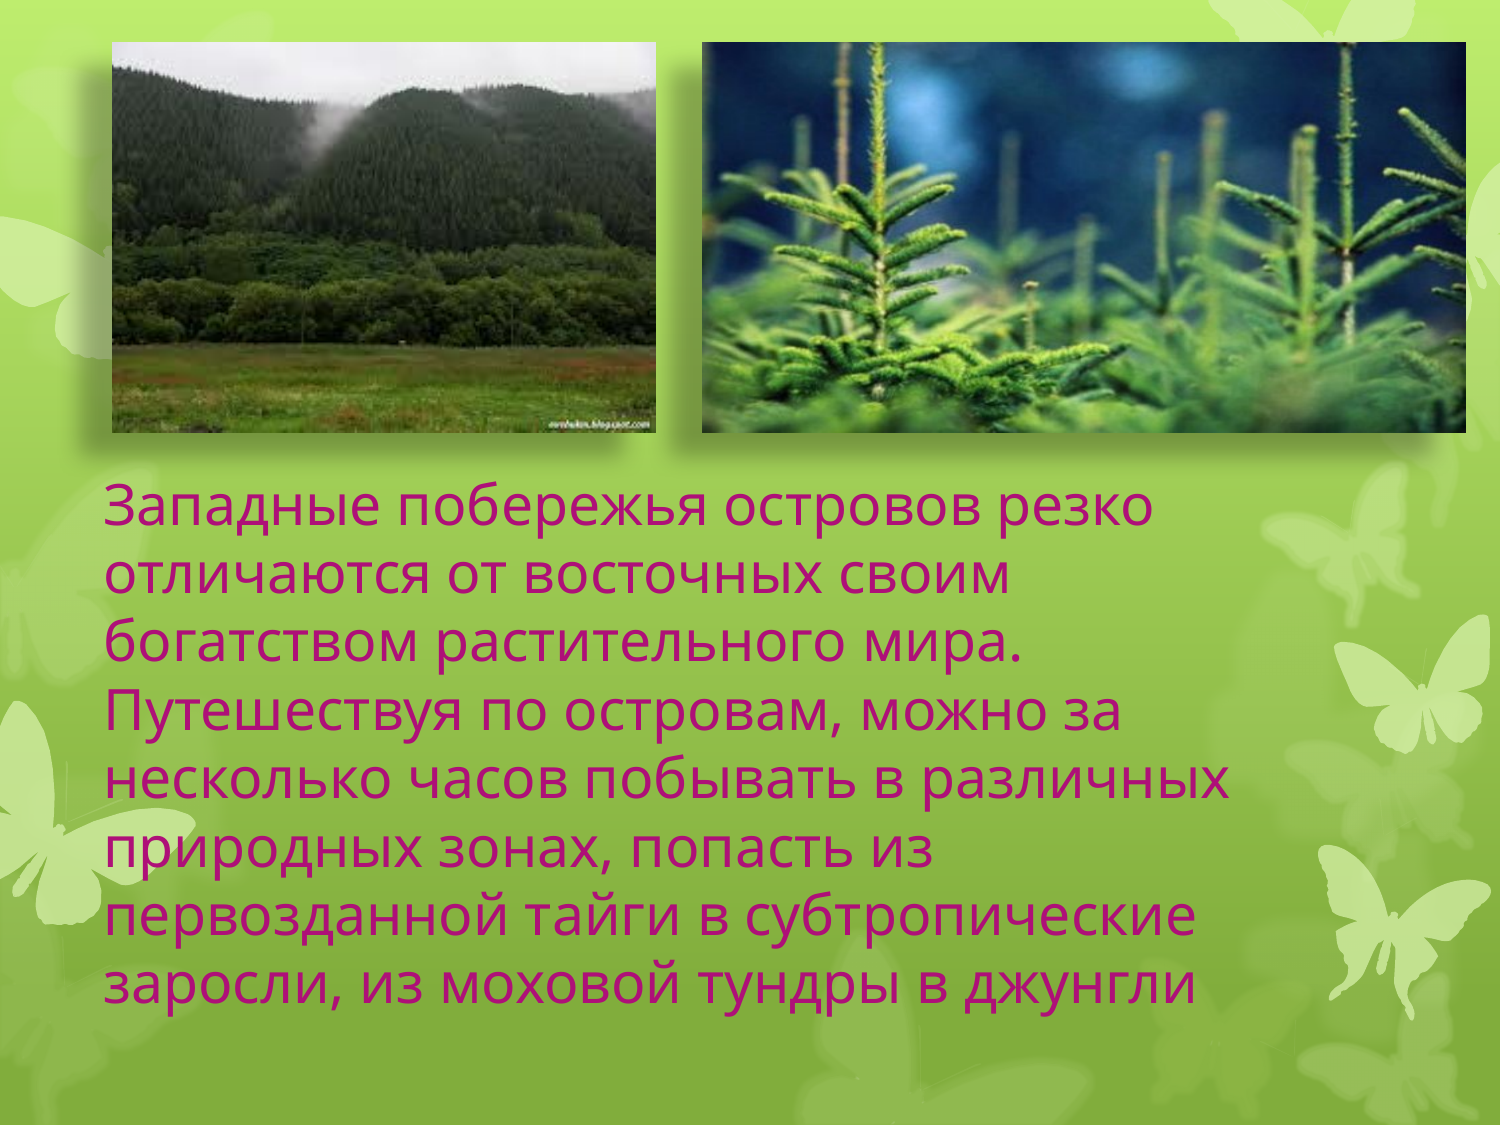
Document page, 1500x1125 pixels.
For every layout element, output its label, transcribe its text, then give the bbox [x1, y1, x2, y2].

picture [702, 42, 1466, 433]
list Западные побережья островов резко отличаются от восточных своим богатством растительного мира. Путешествуя по островам, можно за несколько часов побывать в различных природных зонах, попасть из первозданной тайги в субтропические заросли, из моховой тундры в джунгли [88, 469, 1258, 1083]
picture [111, 42, 656, 433]
